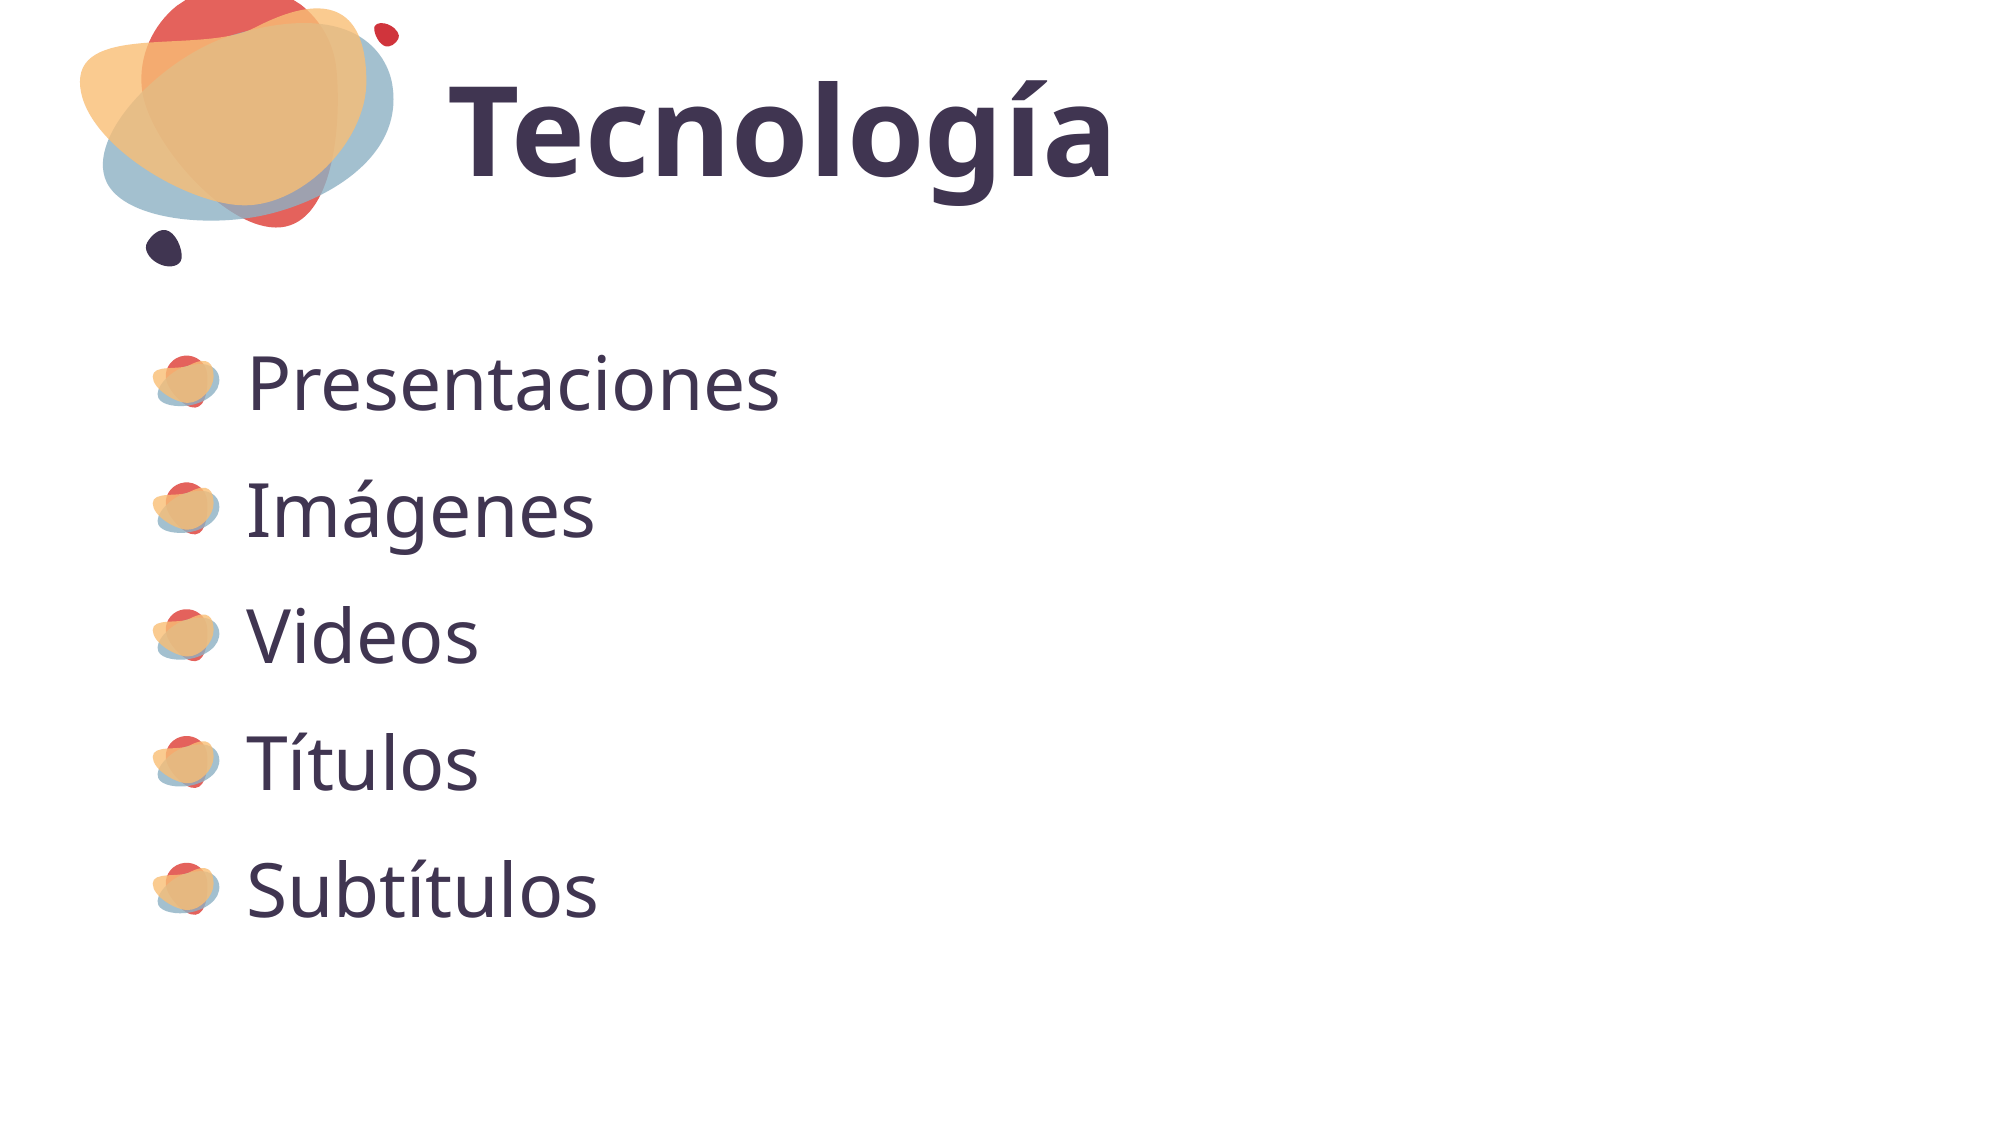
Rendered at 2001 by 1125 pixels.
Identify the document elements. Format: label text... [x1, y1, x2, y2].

list Presentaciones Imágenes Videos Títulos Subtítulos [137, 338, 1863, 1014]
text_box Tecnología [432, 42, 1816, 229]
